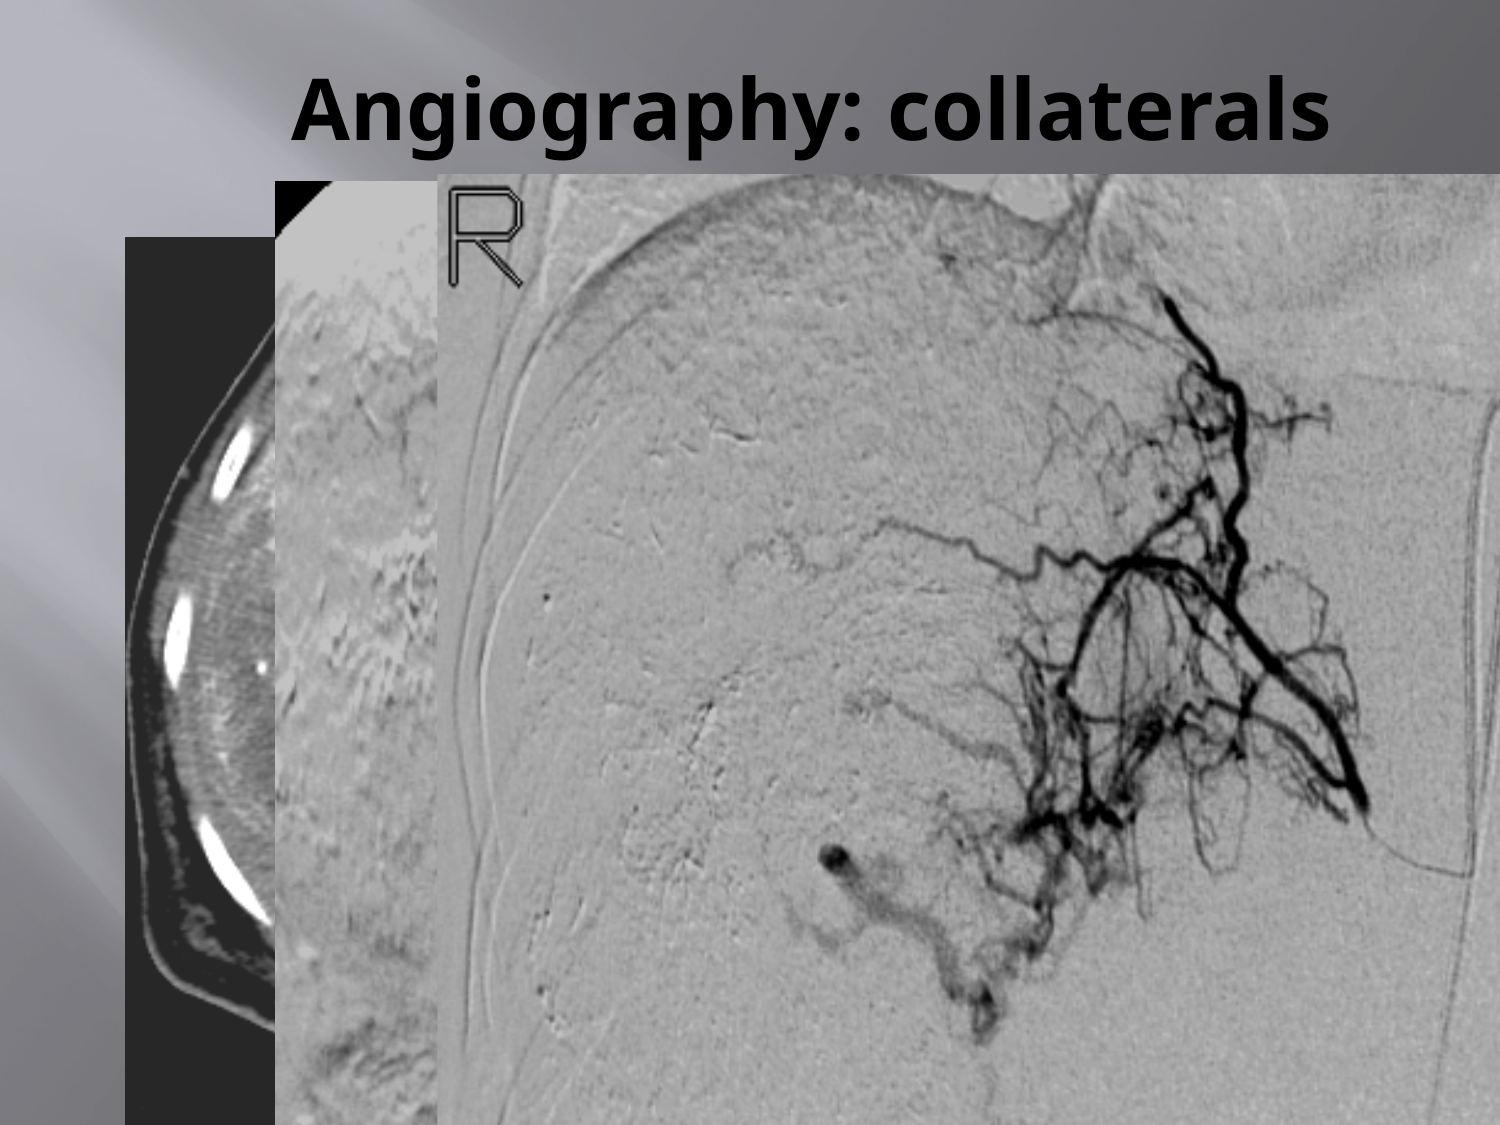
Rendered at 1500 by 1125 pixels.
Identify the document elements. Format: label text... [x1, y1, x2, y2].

picture [124, 174, 1500, 1125]
title Angiography: collaterals [174, 37, 1450, 175]
